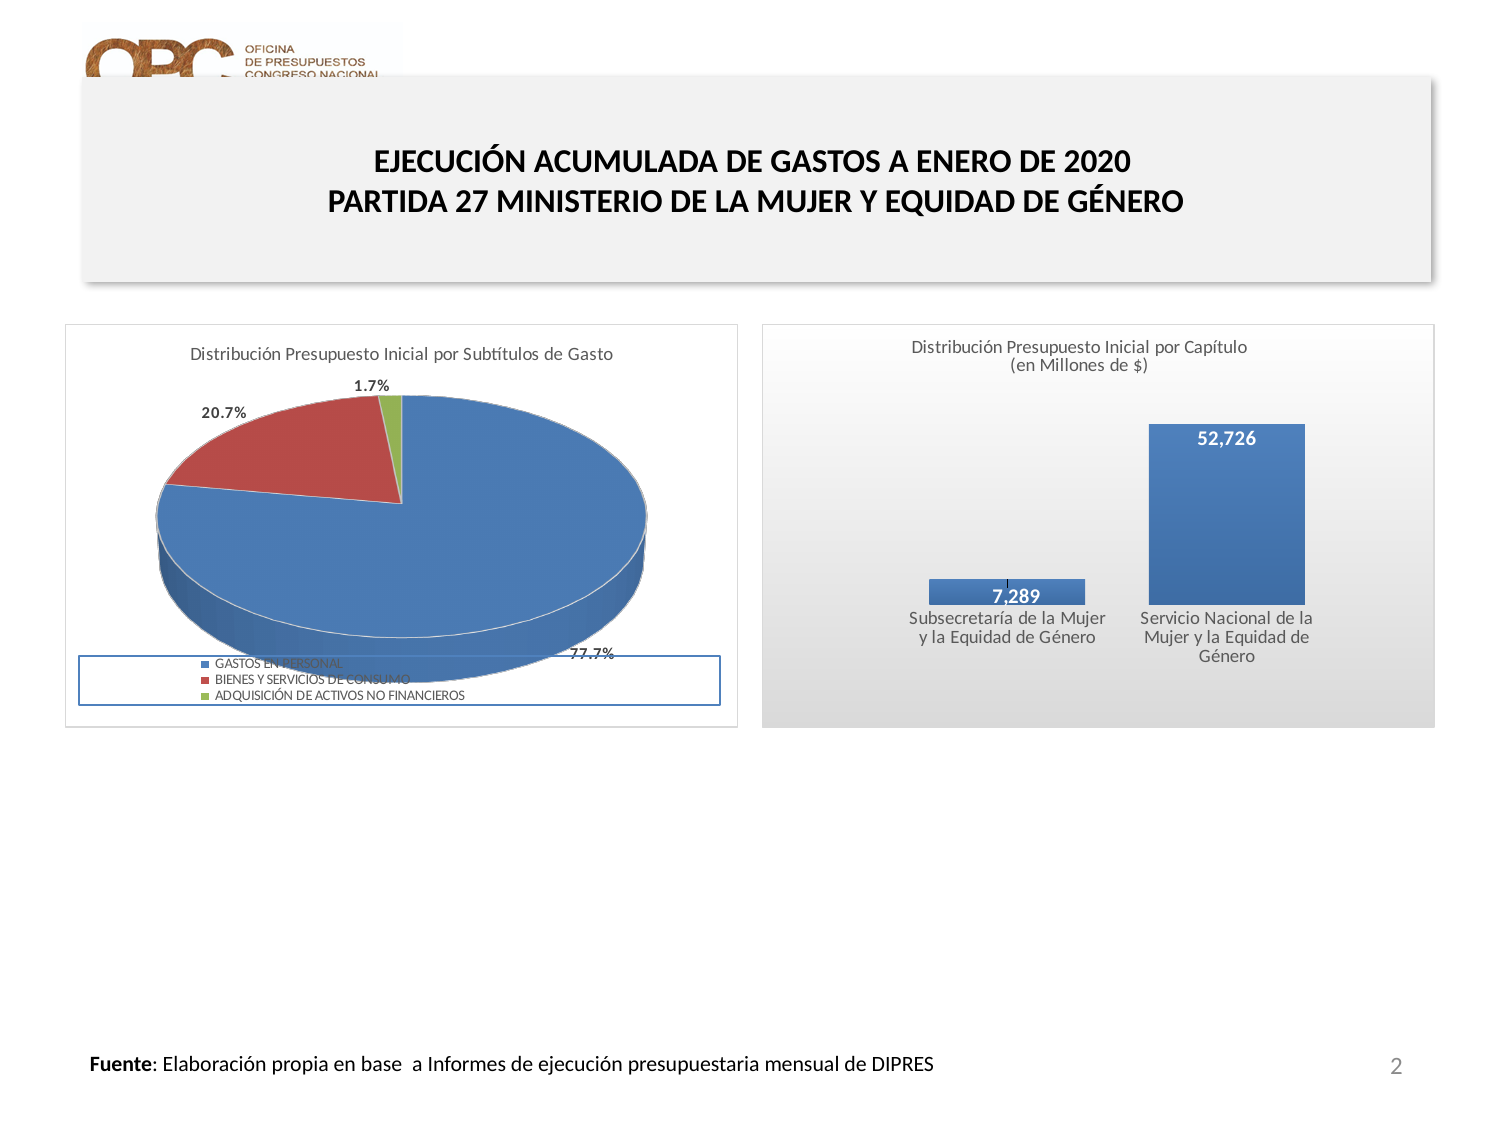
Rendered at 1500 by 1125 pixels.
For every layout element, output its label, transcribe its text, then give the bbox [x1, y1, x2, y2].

text_box [63, 219, 1414, 1083]
picture [82, 22, 403, 118]
slide_number 2 [1067, 1035, 1418, 1095]
chart [64, 323, 739, 729]
title EJECUCIÓN ACUMULADA DE GASTOS A ENERO DE 2020 PARTIDA 27 MINISTERIO DE LA MUJER Y EQUIDAD DE GÉNERO [83, 77, 1430, 282]
chart [761, 323, 1436, 729]
